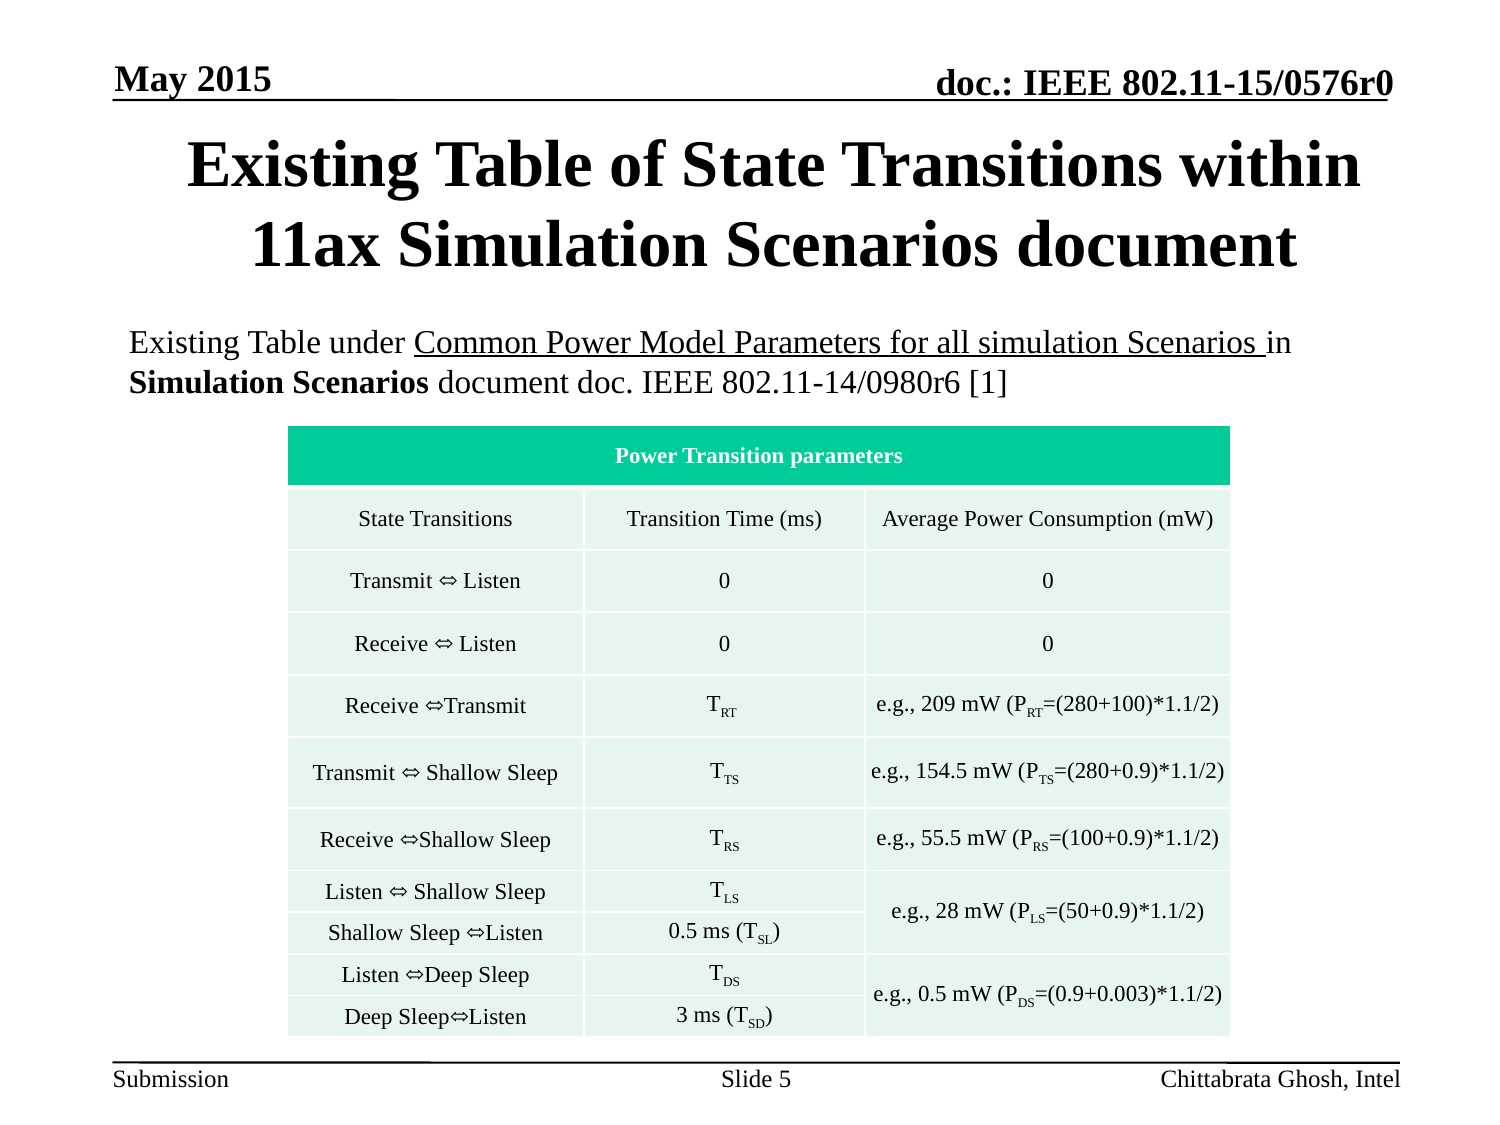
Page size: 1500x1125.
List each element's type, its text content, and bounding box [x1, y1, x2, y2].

table_cell e.g., 154.5 mW (PTS=(280+0.9)*1.1/2) [866, 738, 1230, 807]
title Existing Table of State Transitions within 11ax Simulation Scenarios document [112, 112, 1438, 288]
table_cell 0 [585, 613, 864, 674]
table_cell TTS [585, 738, 864, 807]
table_cell Transmit ⬄ Listen [288, 551, 583, 611]
table_cell e.g., 209 mW (PRT=(280+100)*1.1/2) [866, 676, 1230, 736]
table_cell 3 ms (TSD) [585, 996, 864, 1036]
table_cell Shallow Sleep ⬄Listen [288, 913, 583, 953]
table_cell Average Power Consumption (mW) [866, 490, 1230, 549]
table_cell TDS [585, 955, 864, 995]
table_cell e.g., 0.5 mW (PDS=(0.9+0.003)*1.1/2) [866, 955, 1230, 1036]
table_cell Listen ⬄Deep Sleep [288, 955, 583, 995]
table_cell 0.5 ms (TSL) [585, 913, 864, 953]
text_box Existing Table under Common Power Model Parameters for all simulation Scenarios in Simulation Scenarios document doc. IEEE 802.11-14/0980r6 [1] [114, 312, 1438, 447]
table_cell Transmit ⬄ Shallow Sleep [288, 738, 583, 807]
table_cell TRS [585, 809, 864, 870]
table_cell Deep Sleep⬄Listen [288, 996, 583, 1036]
table_cell 0 [866, 613, 1230, 674]
table_cell 0 [585, 551, 864, 611]
table_cell Listen ⬄ Shallow Sleep [288, 871, 583, 911]
table_cell TLS [585, 871, 864, 911]
table_cell 0 [866, 551, 1230, 611]
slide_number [114, 54, 423, 100]
table_cell State Transitions [288, 490, 583, 549]
footer Chittabrata Ghosh, Intel [878, 1061, 1402, 1093]
table_cell e.g., 28 mW (PLS=(50+0.9)*1.1/2) [866, 871, 1230, 953]
slide_number Slide 5 [712, 1061, 800, 1123]
table_cell e.g., 55.5 mW (PRS=(100+0.9)*1.1/2) [866, 809, 1230, 870]
table_cell Receive ⬄Transmit [288, 676, 583, 736]
table_cell Receive ⬄ Listen [288, 613, 583, 674]
table_header Power Transition parameters [288, 447, 1230, 485]
table_cell Transition Time (ms) [585, 490, 864, 549]
table_cell TRT [585, 676, 864, 736]
table_cell Receive ⬄Shallow Sleep [288, 809, 583, 870]
